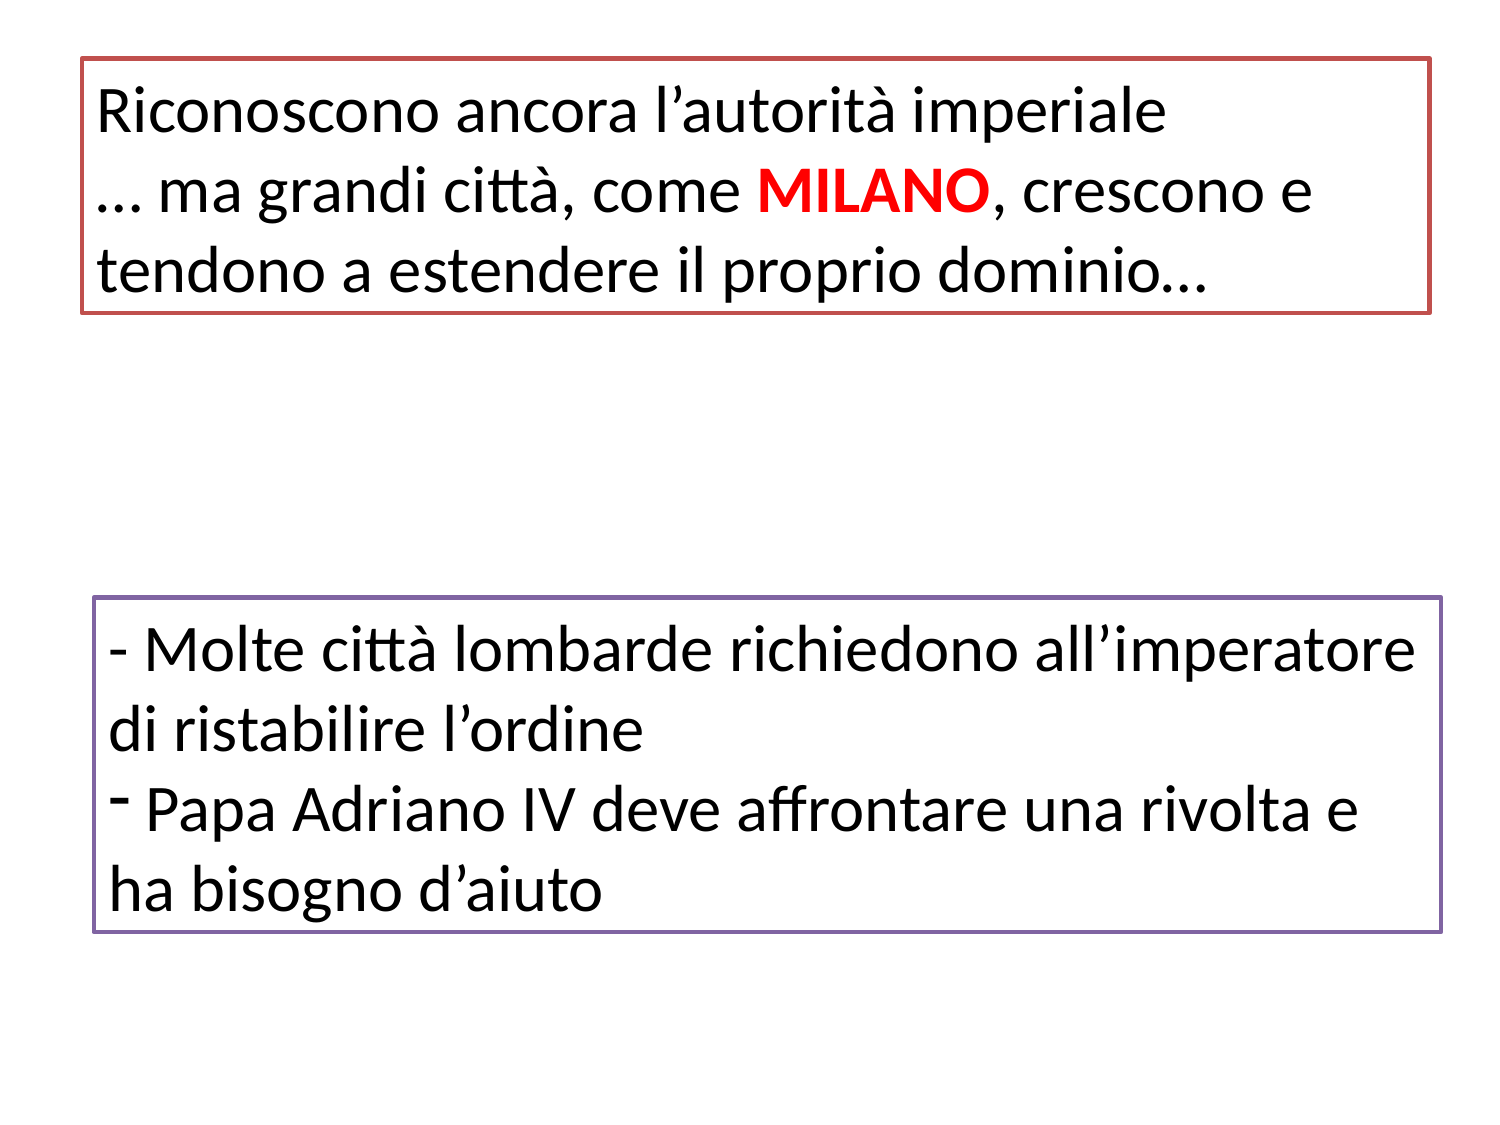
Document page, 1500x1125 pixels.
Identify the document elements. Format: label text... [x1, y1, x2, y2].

text_box - Molte città lombarde richiedono all’imperatore di ristabilire l’ordine Papa Adriano IV deve affrontare una rivolta e ha bisogno d’aiuto [92, 595, 1443, 934]
text_box Riconoscono ancora l’autorità imperiale … ma grandi città, come MILANO, crescono e tendono a estendere il proprio dominio… [80, 56, 1432, 315]
